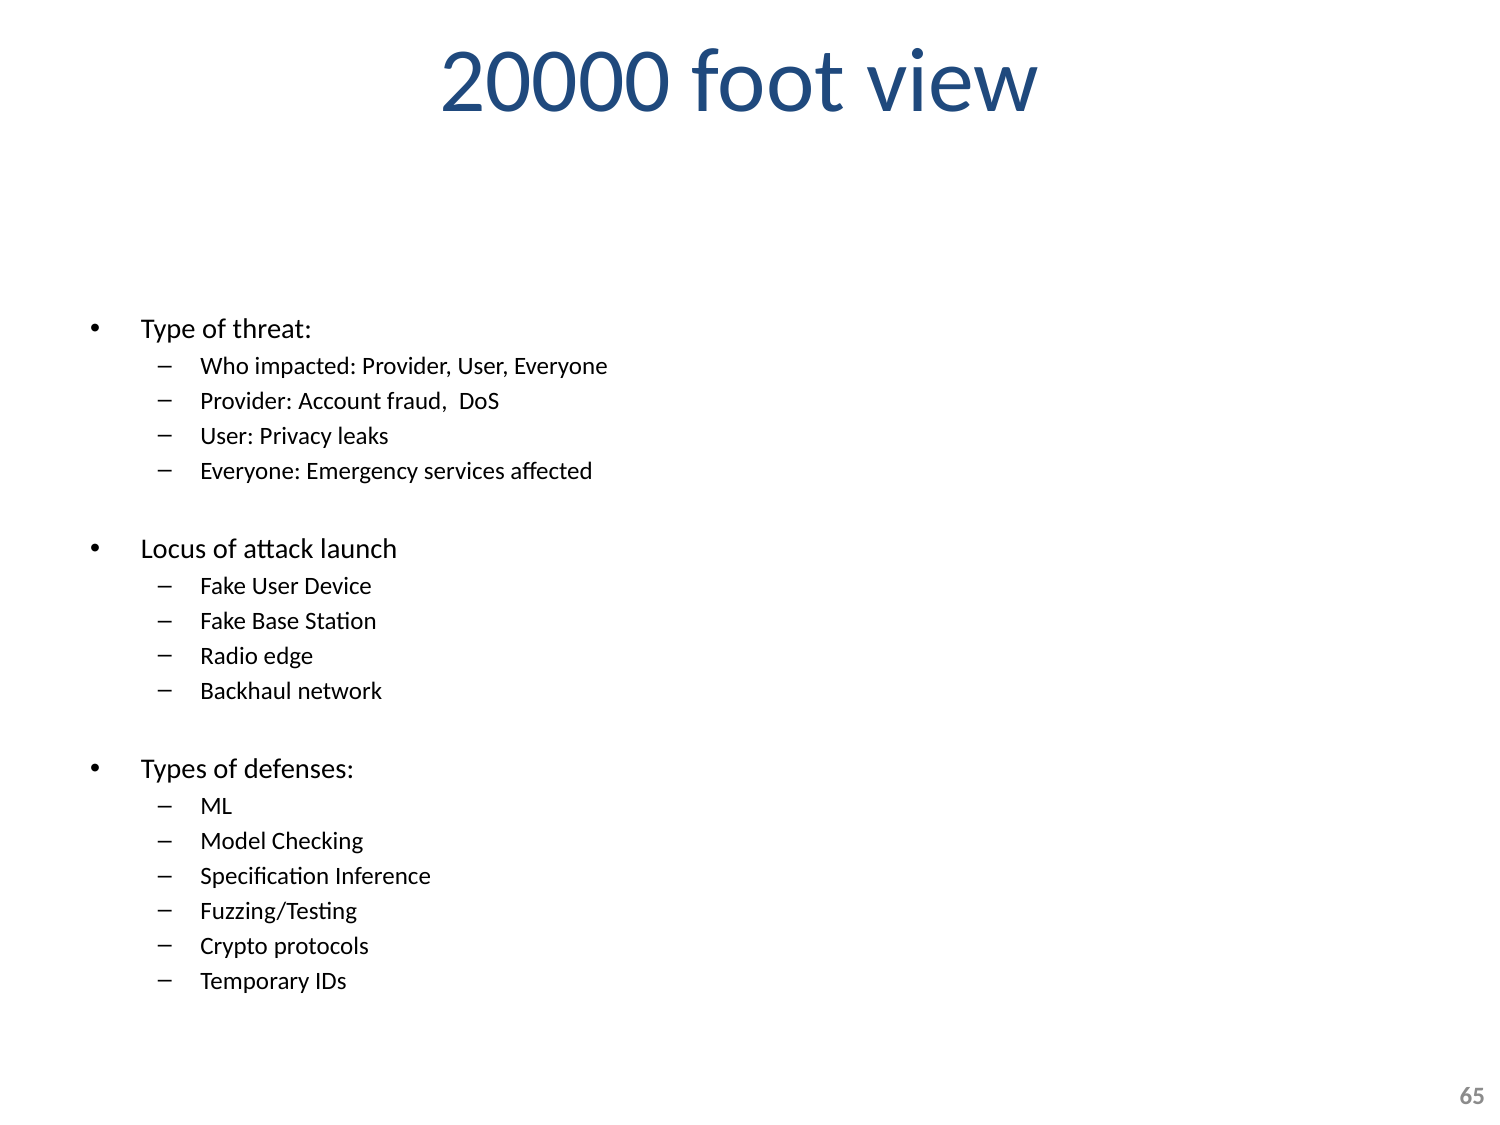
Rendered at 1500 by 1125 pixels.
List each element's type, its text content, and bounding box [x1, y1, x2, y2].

slide_number 65 [1397, 1065, 1500, 1125]
title 20000 foot view [75, 0, 1425, 150]
list Type of threat: Who impacted: Provider, User, Everyone Provider: Account fraud, DoS User: Privacy leaks Everyone: Emergency services affected Locus of attack launch Fake User Device Fake Base Station Radio edge Backhaul network Types of defenses: ML Model Checking Specification Inference Fuzzing/Testing Crypto protocols Temporary IDs [75, 262, 1425, 1005]
